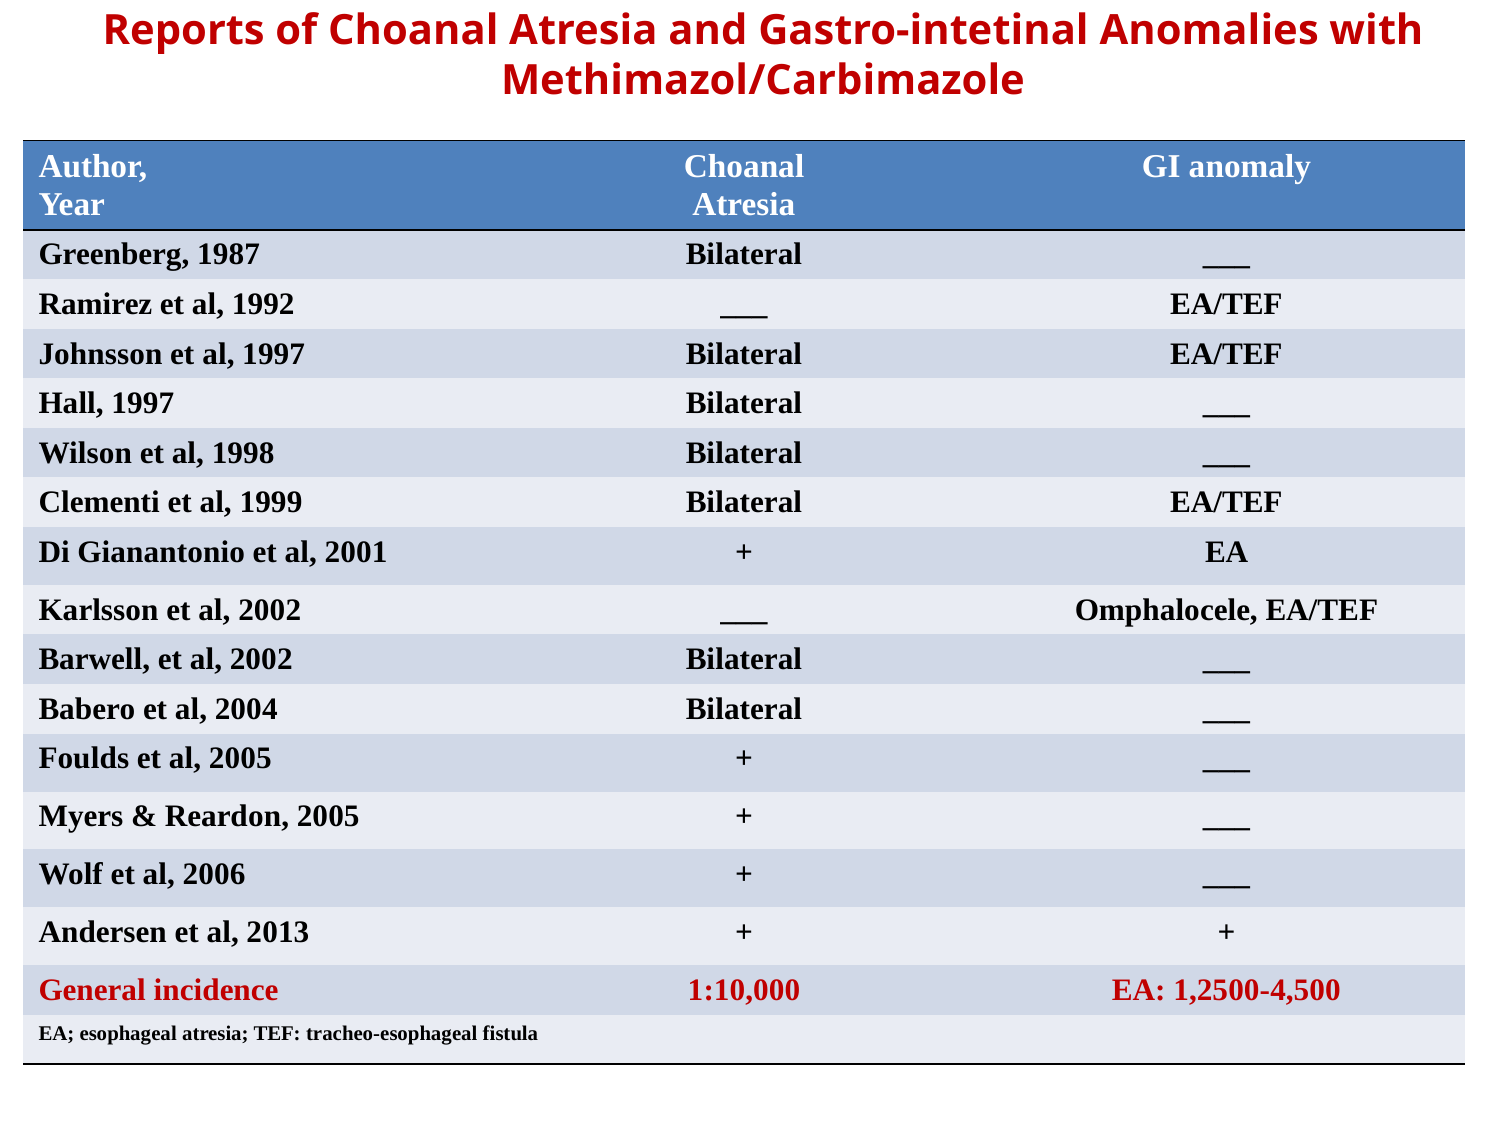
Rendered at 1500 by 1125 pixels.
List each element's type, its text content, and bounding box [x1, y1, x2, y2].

table_cell EA [988, 527, 1465, 585]
table_cell Bilateral [500, 329, 988, 378]
table_cell Johnsson et al, 1997 [23, 329, 500, 378]
title Reports of Choanal Atresia and Gastro-intetinal Anomalies with Methimazol/Carbimazole [82, 0, 1445, 106]
table_cell + [500, 792, 988, 849]
table_cell + [988, 907, 1465, 965]
table_cell General incidence [23, 965, 500, 1015]
table_cell Bilateral [500, 378, 988, 428]
table_cell ___ [988, 231, 1465, 279]
table_cell EA/TEF [988, 477, 1465, 527]
table_cell Foulds et al, 2005 [23, 734, 500, 792]
table_cell ___ [988, 378, 1465, 428]
table_cell + [500, 907, 988, 965]
table_cell Karlsson et al, 2002 [23, 585, 500, 634]
table_cell Wilson et al, 1998 [23, 428, 500, 477]
table_cell Bilateral [500, 428, 988, 477]
table_cell ___ [988, 428, 1465, 477]
table_cell Clementi et al, 1999 [23, 477, 500, 527]
table_cell EA; esophageal atresia; TEF: tracheo-esophageal fistula [23, 1015, 1465, 1063]
table_cell 1:10,000 [500, 965, 988, 1015]
table_header Choanal Atresia [500, 141, 988, 229]
table_cell Bilateral [500, 634, 988, 684]
table_cell + [500, 734, 988, 792]
table_cell Di Gianantonio et al, 2001 [23, 527, 500, 585]
table_cell + [500, 527, 988, 585]
table_cell Hall, 1997 [23, 378, 500, 428]
table_cell Barwell, et al, 2002 [23, 634, 500, 684]
table_cell Bilateral [500, 477, 988, 527]
table_cell EA/TEF [988, 279, 1465, 329]
table_cell EA: 1,2500-4,500 [988, 965, 1465, 1015]
table_cell ___ [988, 634, 1465, 684]
table_cell Myers & Reardon, 2005 [23, 792, 500, 849]
table_cell ___ [500, 585, 988, 634]
table_cell Bilateral [500, 231, 988, 279]
table_cell Greenberg, 1987 [23, 231, 500, 279]
table_cell Omphalocele, EA/TEF [988, 585, 1465, 634]
table_cell EA/TEF [988, 329, 1465, 378]
table_cell ___ [988, 734, 1465, 792]
table_cell ___ [500, 279, 988, 329]
table_cell Babero et al, 2004 [23, 684, 500, 734]
table_header Author, Year [23, 141, 500, 229]
table_cell Wolf et al, 2006 [23, 849, 500, 907]
table_cell Andersen et al, 2013 [23, 907, 500, 965]
table_cell ___ [988, 792, 1465, 849]
table_cell ___ [988, 849, 1465, 907]
table_cell Bilateral [500, 684, 988, 734]
table_cell ___ [988, 684, 1465, 734]
table_cell + [500, 849, 988, 907]
table_header GI anomaly [988, 141, 1465, 229]
table_cell Ramirez et al, 1992 [23, 279, 500, 329]
